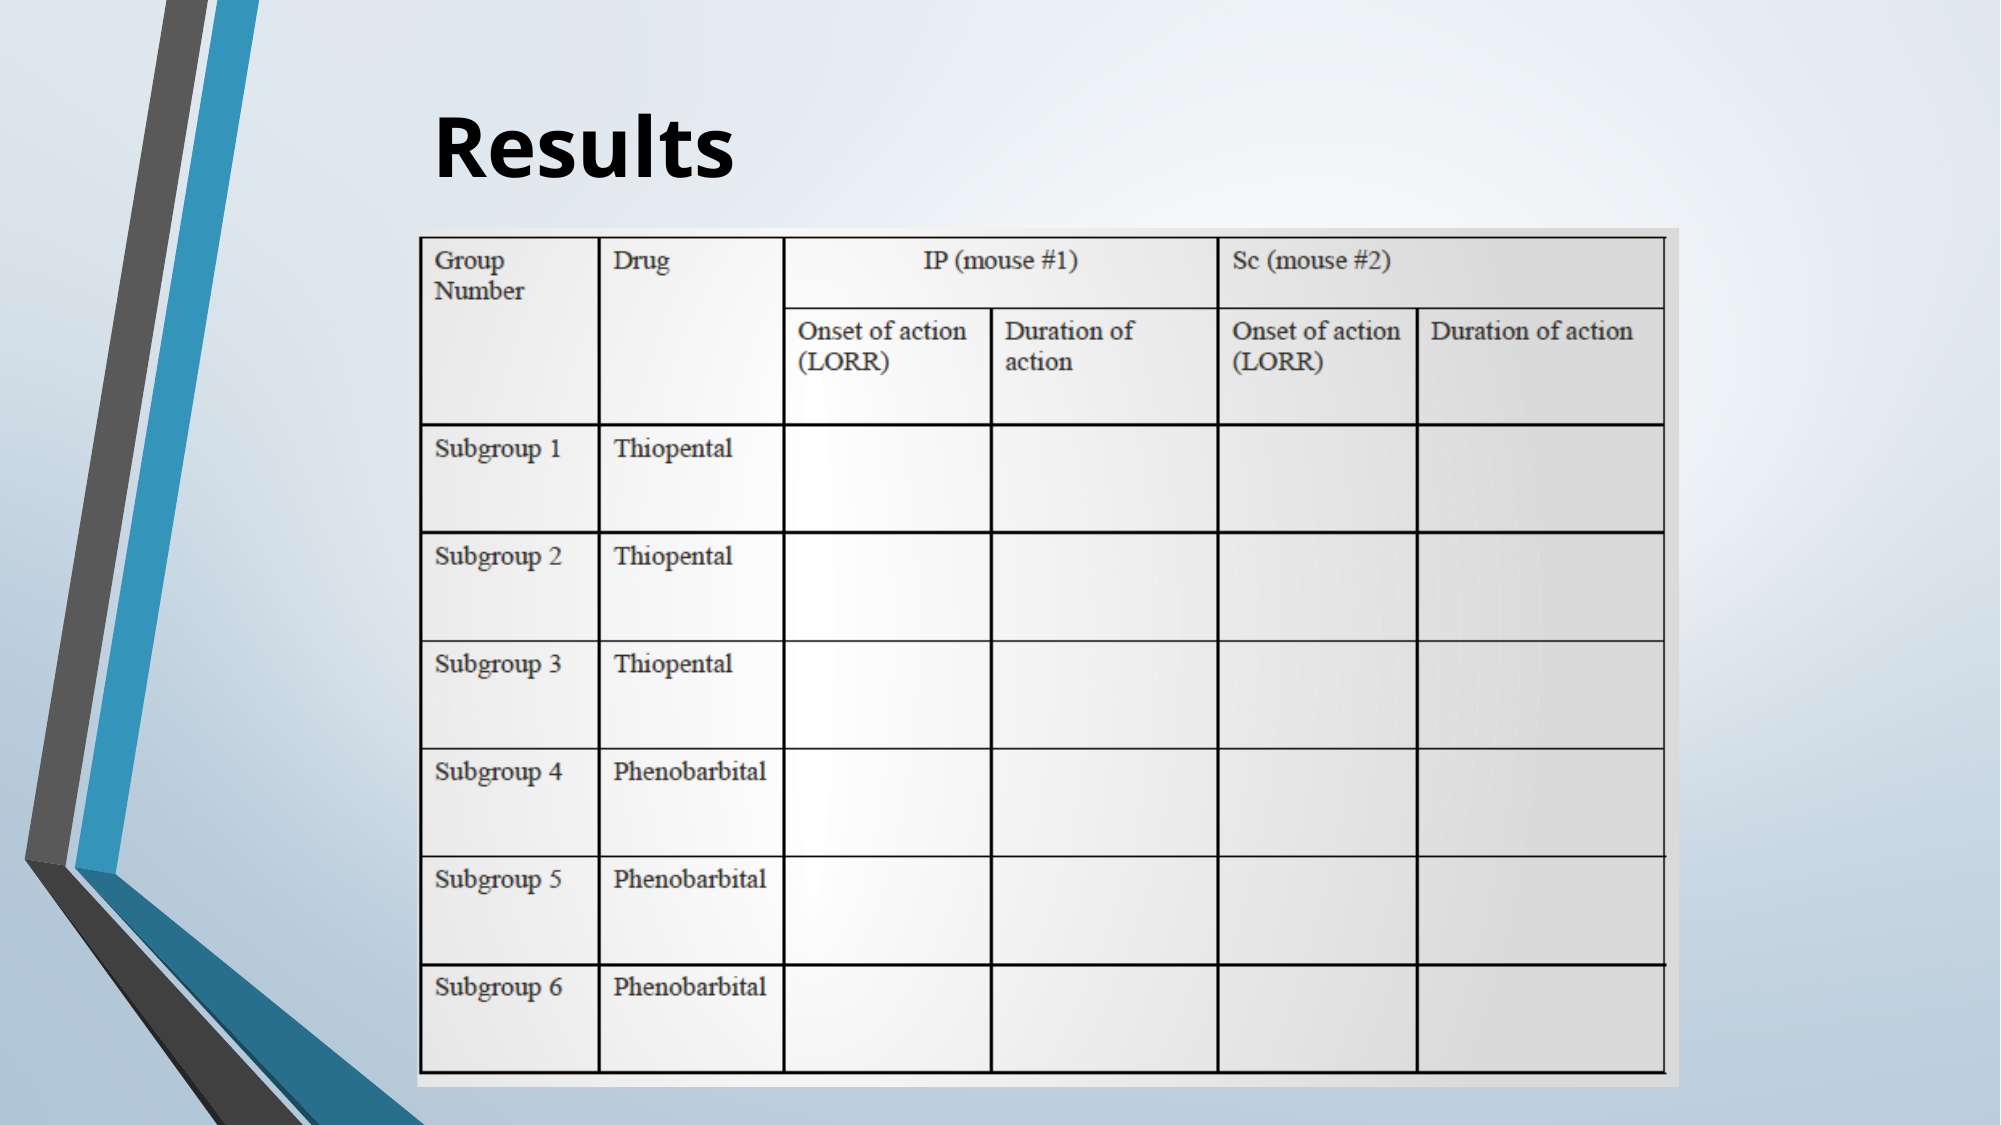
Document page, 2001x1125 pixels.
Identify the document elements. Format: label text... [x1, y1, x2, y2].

title Results [417, 0, 2000, 288]
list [416, 228, 1680, 1088]
